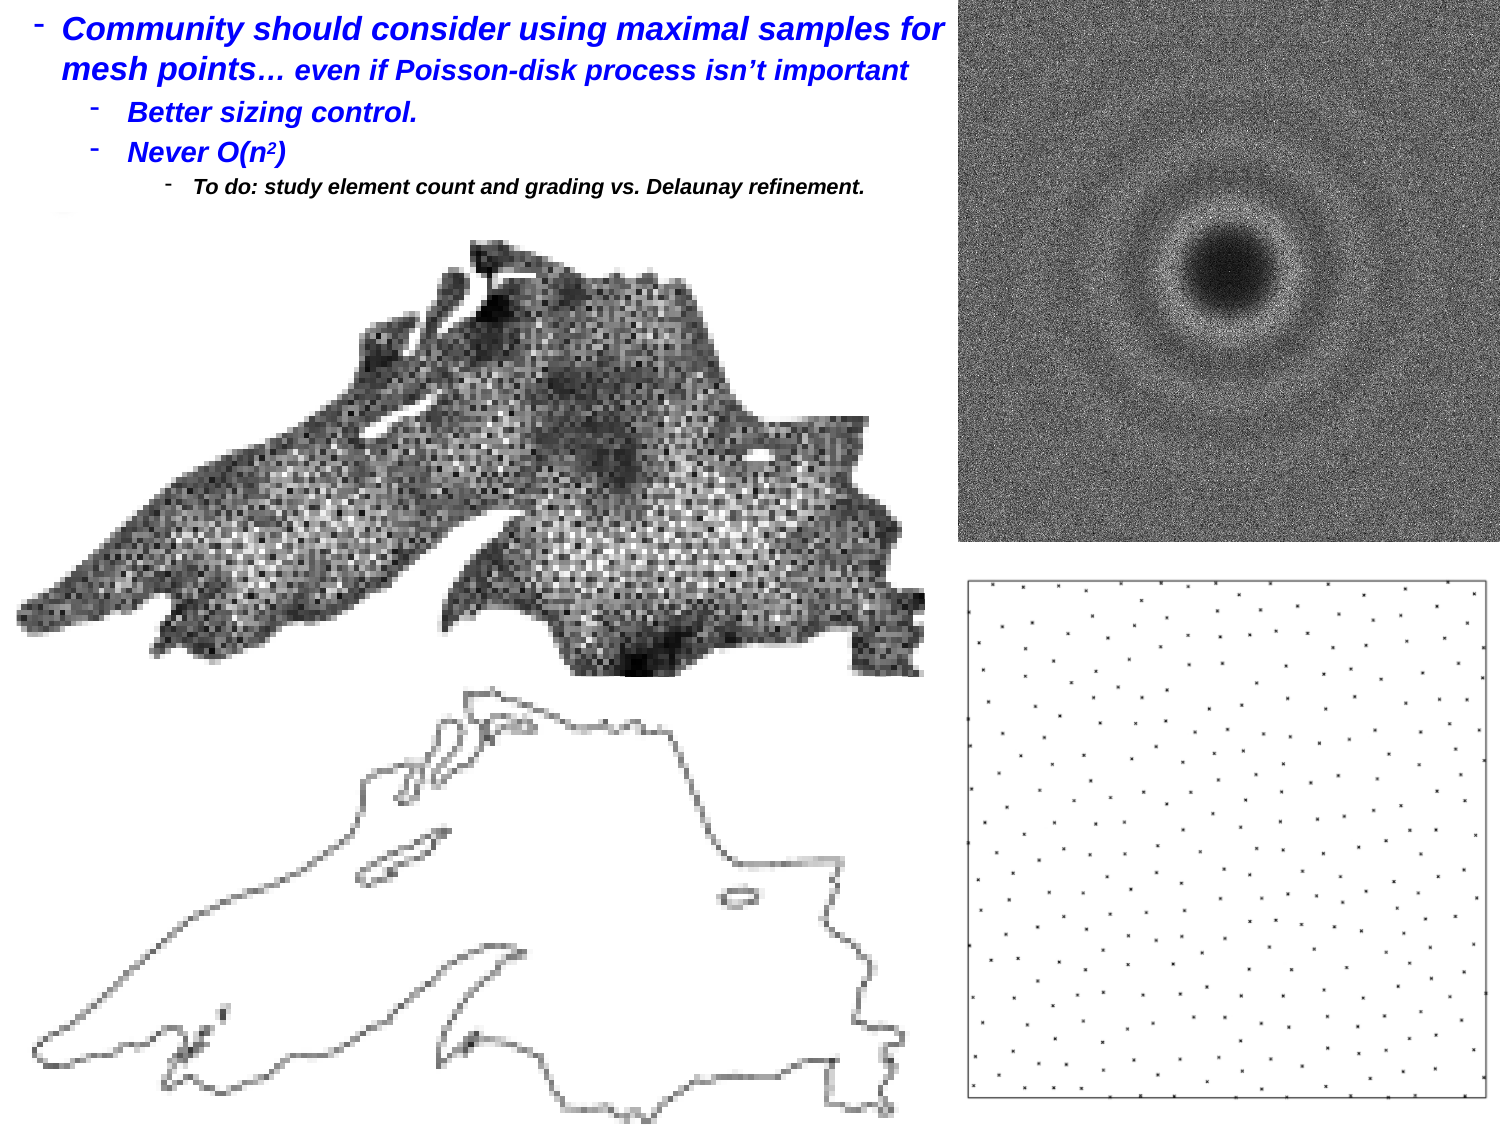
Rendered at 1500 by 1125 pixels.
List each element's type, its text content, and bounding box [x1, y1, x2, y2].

picture [943, 554, 1500, 1125]
picture [958, 0, 1500, 542]
text_box Community should consider using maximal samples for mesh points… even if Poisson-disk process isn’t important Better sizing control. Never O(n2) To do: study element count and grading vs. Delaunay refinement. [0, 0, 955, 213]
picture [16, 240, 926, 677]
picture [26, 681, 927, 1125]
